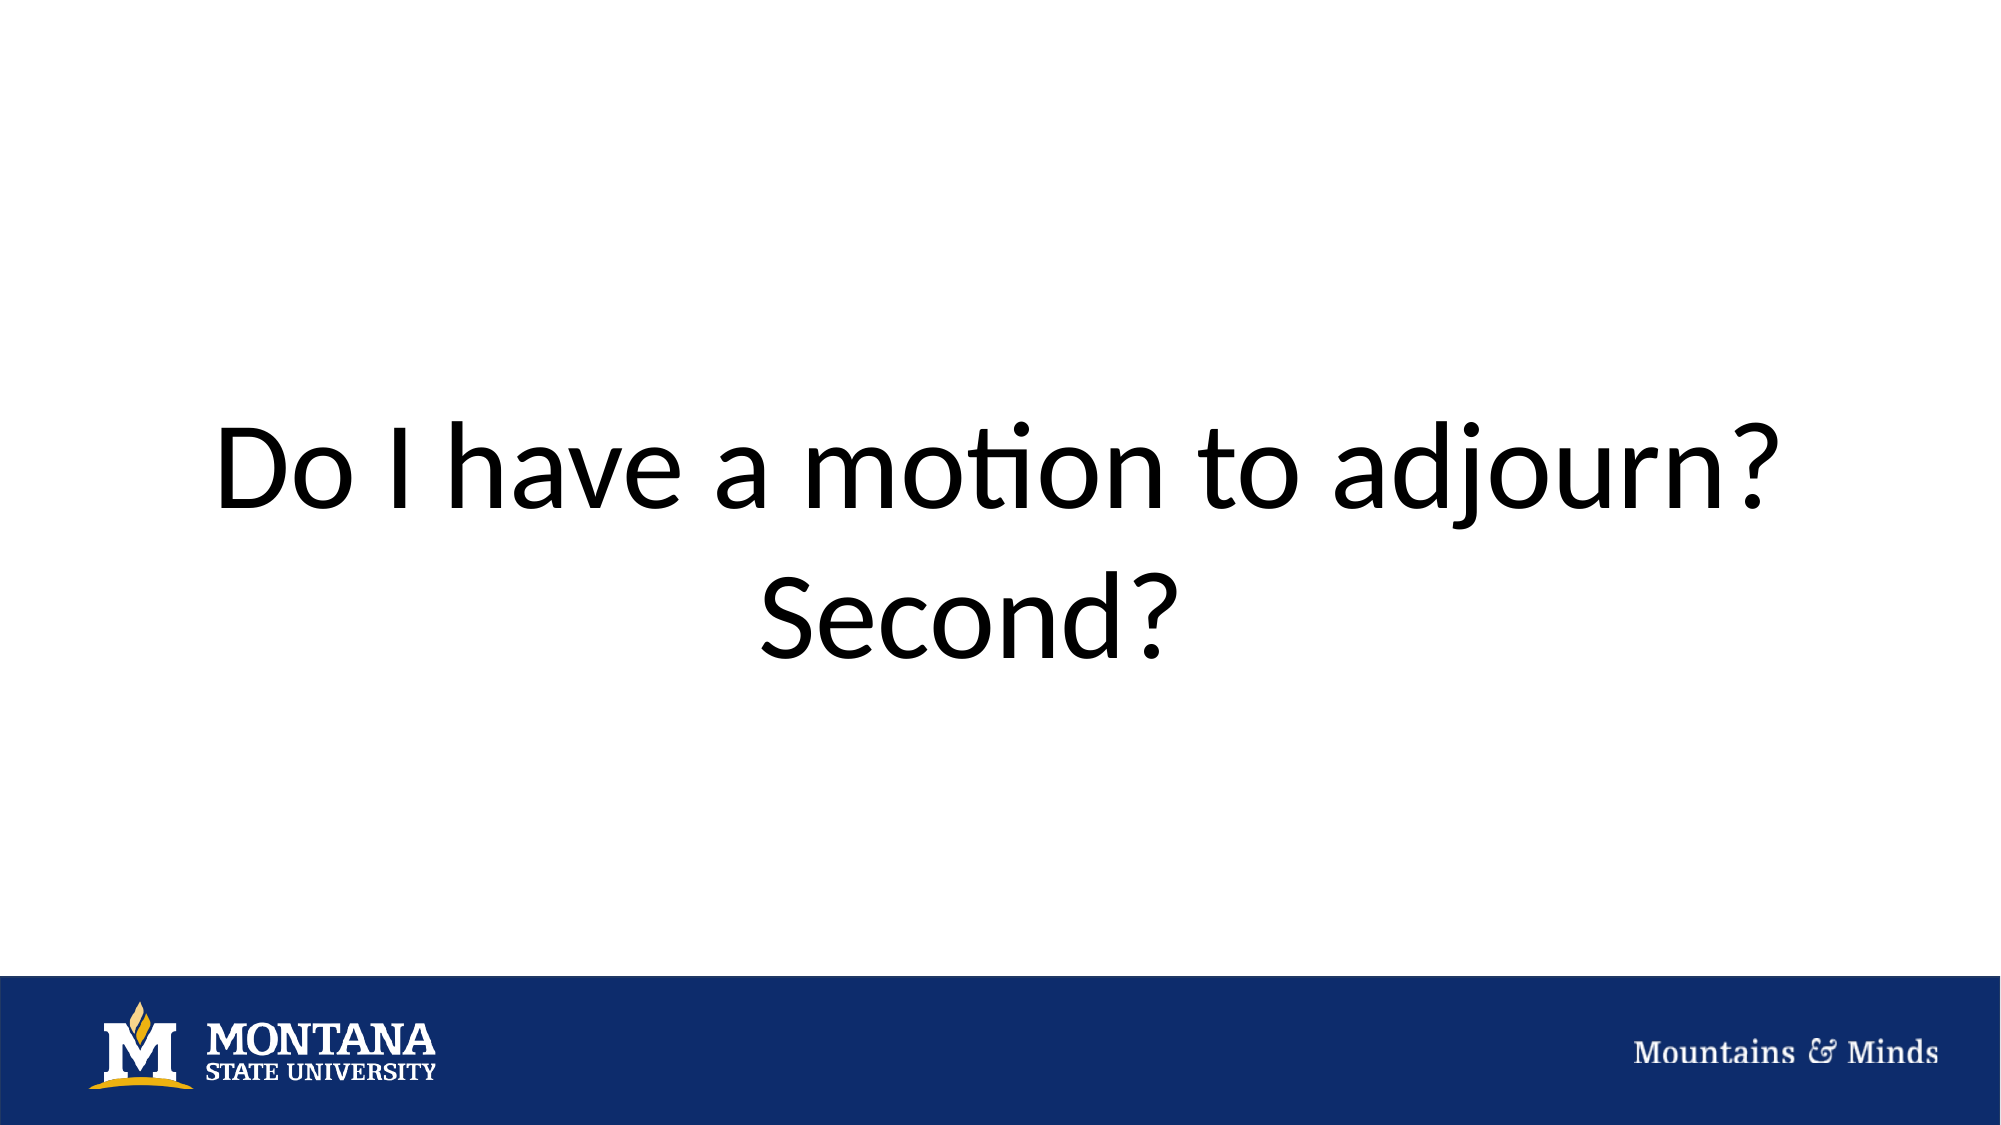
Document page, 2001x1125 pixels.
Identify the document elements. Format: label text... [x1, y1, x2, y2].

title Do I have a motion to adjourn? [134, 367, 1866, 543]
subtitle Second? [249, 542, 1750, 815]
